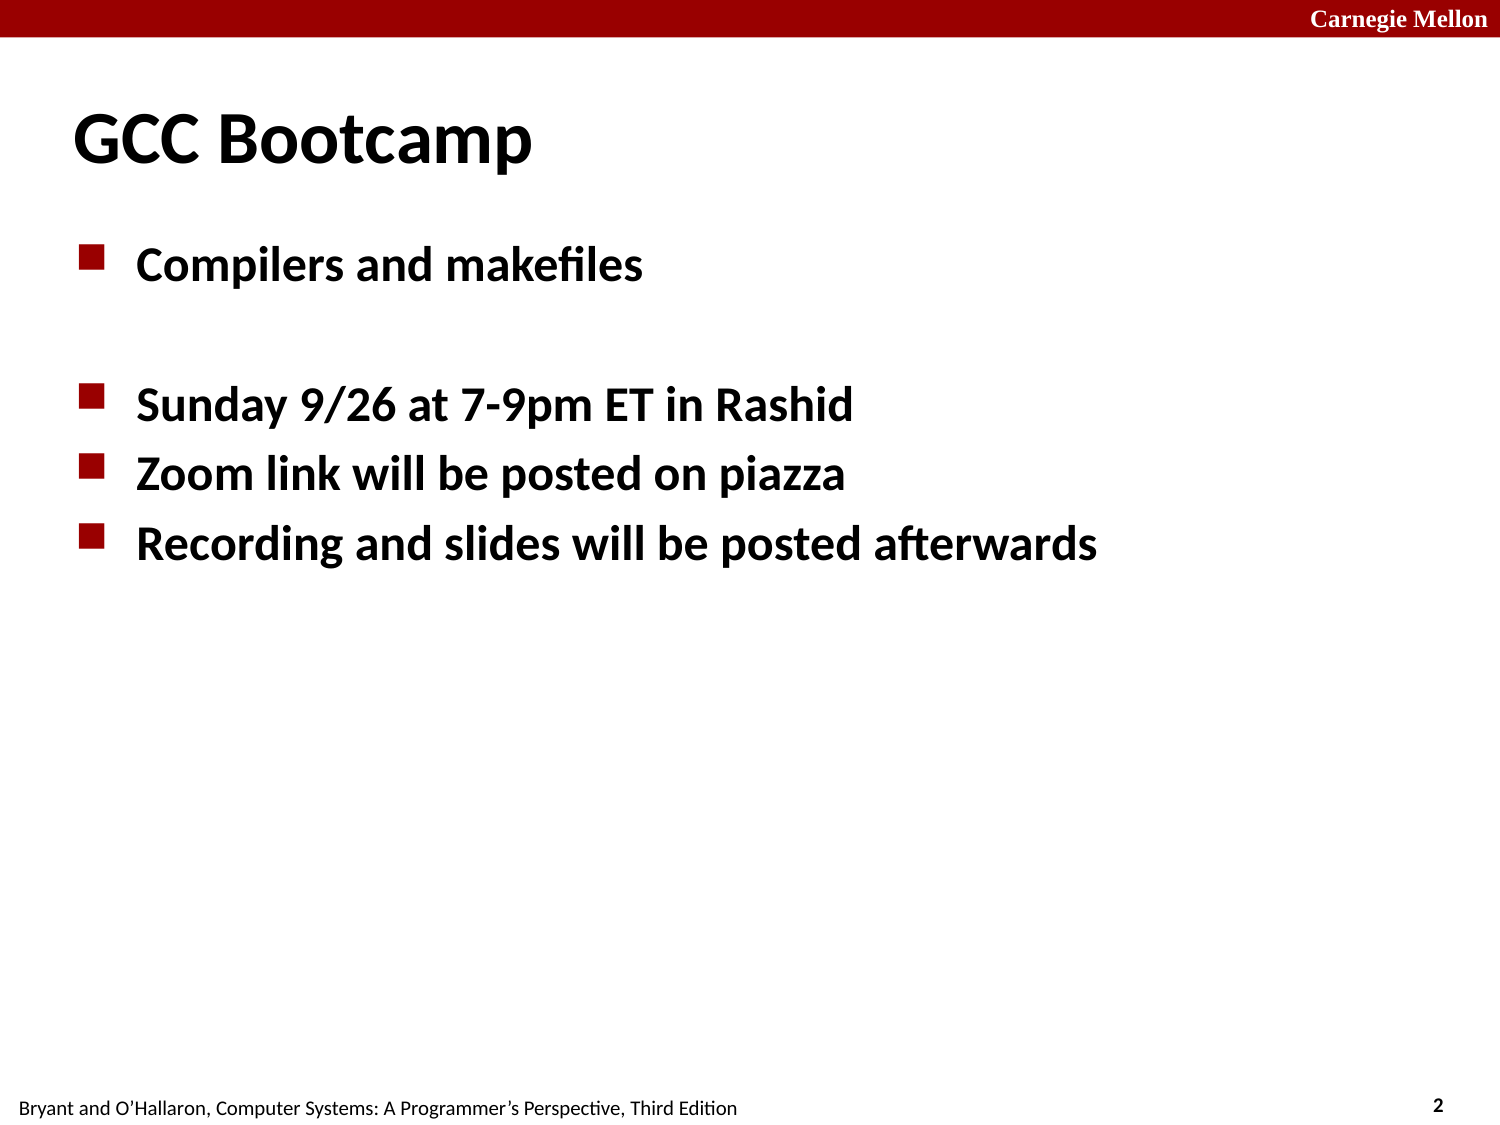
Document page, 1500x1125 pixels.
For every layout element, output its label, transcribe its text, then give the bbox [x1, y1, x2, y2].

title GCC Bootcamp [58, 71, 1305, 197]
list Compilers and makefiles Sunday 9/26 at 7-9pm ET in Rashid Zoom link will be posted on piazza Recording and slides will be posted afterwards [64, 223, 1361, 1040]
